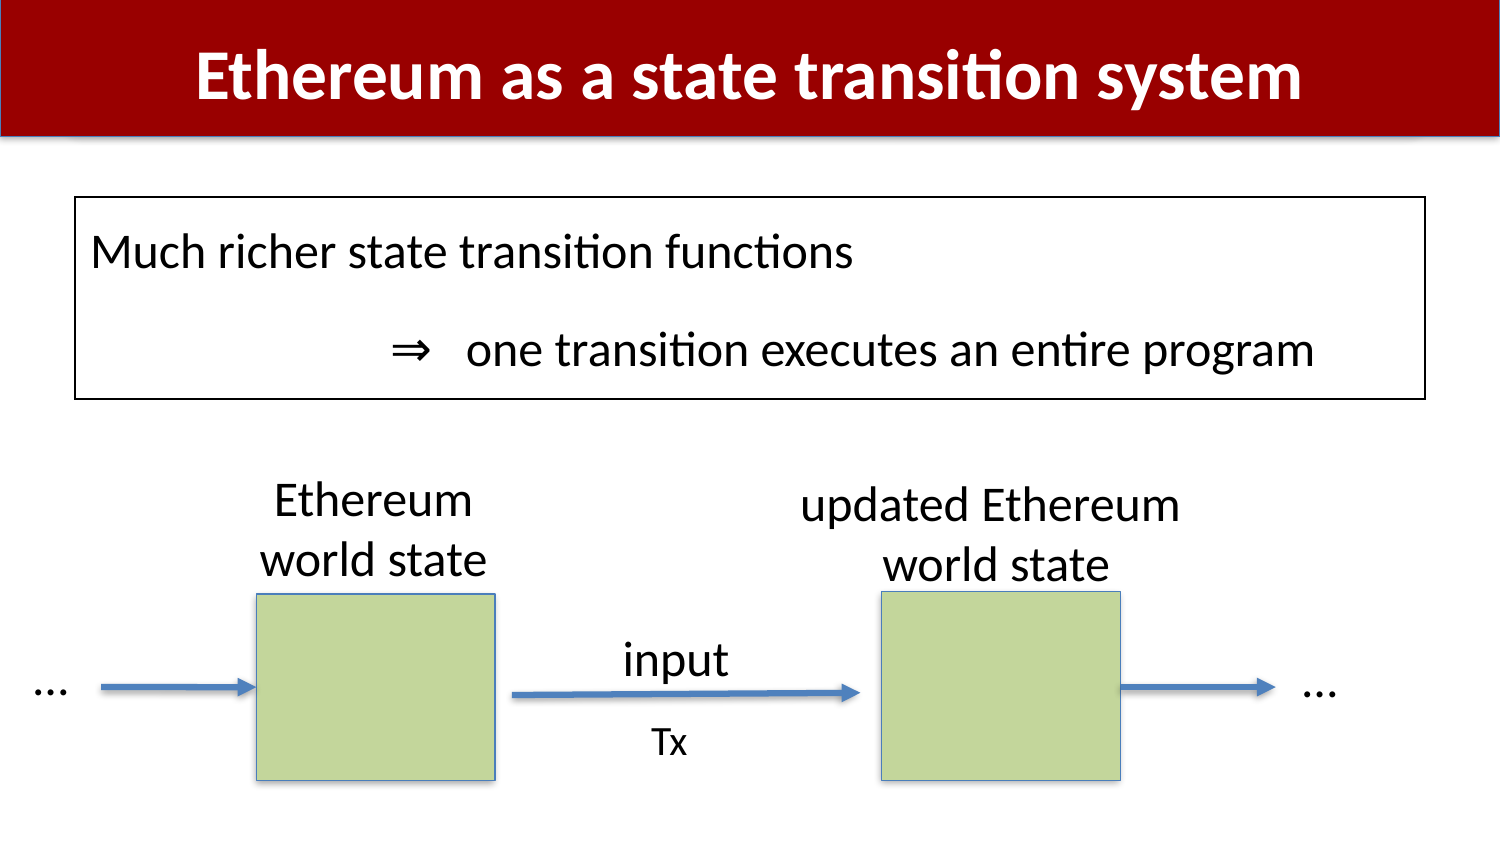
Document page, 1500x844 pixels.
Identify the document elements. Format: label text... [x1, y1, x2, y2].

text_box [782, 463, 1353, 781]
text_box Ethereum world state [244, 459, 503, 595]
text_box … [18, 637, 84, 713]
title Ethereum as a state transition system [75, 20, 1425, 123]
text_box [256, 595, 496, 781]
list Much richer state transition functions ⇒ one transition executes an entire program [74, 196, 1426, 400]
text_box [511, 618, 861, 773]
